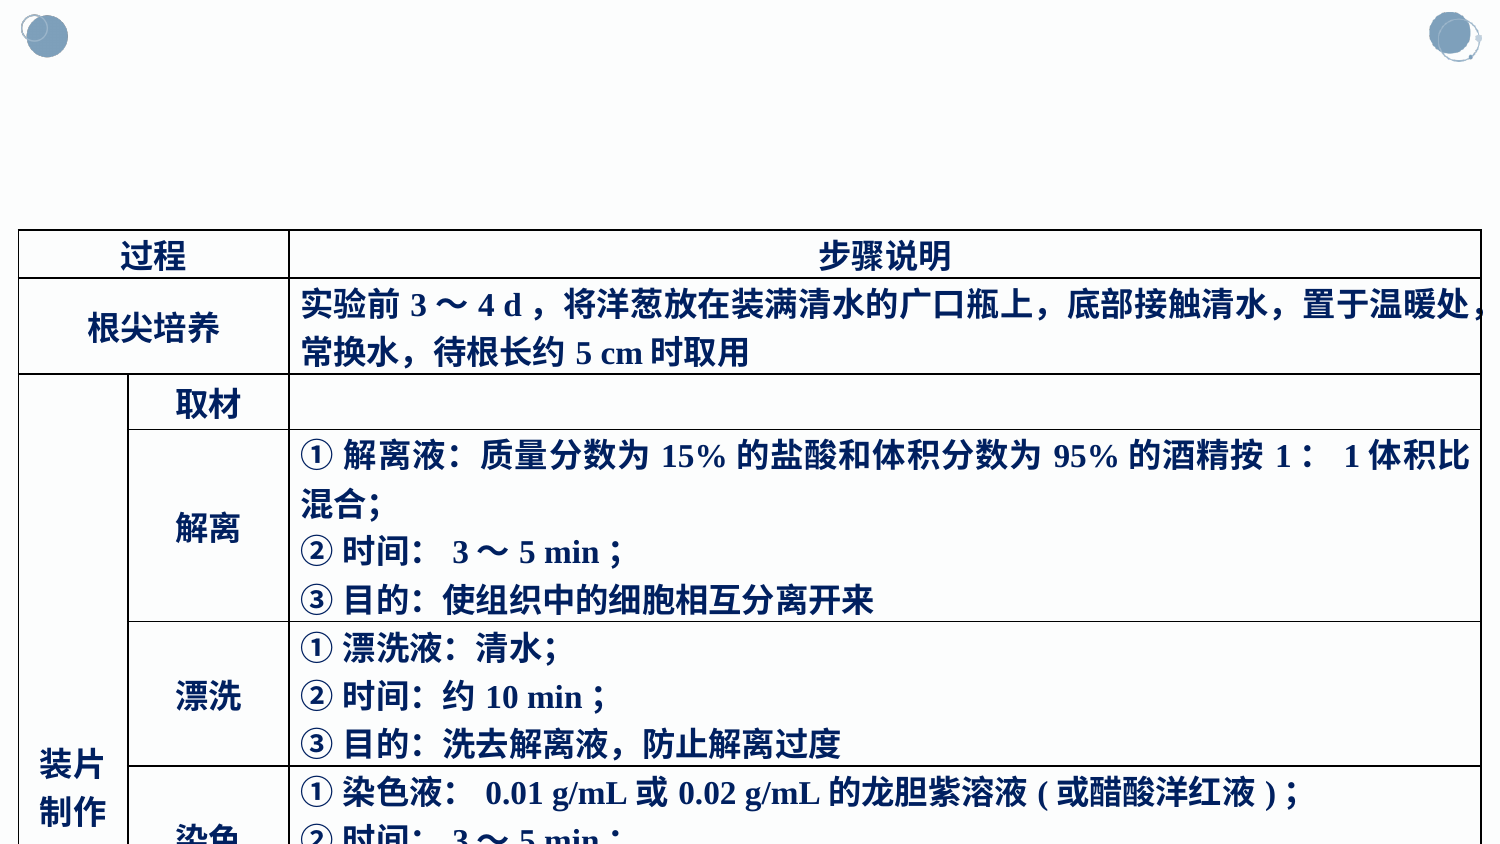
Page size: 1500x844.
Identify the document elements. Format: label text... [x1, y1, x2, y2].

table_header 步骤说明 [290, 231, 1480, 277]
table_cell ①染色液：0.01 g/mL或0.02 g/mL的龙胆紫溶液(或醋酸洋红液)； ②时间：3～5 min； ③目的：使染色体(或染色质)着色 [290, 767, 1480, 844]
table_cell ①漂洗液：清水； ②时间：约10 min； ③目的：洗去解离液，防止解离过度 [290, 622, 1480, 765]
table_cell 根尖培养 [19, 279, 288, 373]
picture [0, 0, 89, 73]
table_cell 取材 [129, 375, 288, 429]
picture [1411, 0, 1500, 73]
table_cell 染色 [129, 767, 288, 844]
table_cell 解离 [129, 430, 288, 621]
table_cell ①解离液：质量分数为15%的盐酸和体积分数为95%的酒精按1：1体积比混合； ②时间：3～5 min； ③目的：使组织中的细胞相互分离开来 [290, 430, 1480, 621]
table_cell 漂洗 [129, 622, 288, 765]
table_cell [290, 375, 1480, 429]
table_cell 装片制作 [19, 375, 127, 844]
table_cell 实验前3～4 d，将洋葱放在装满清水的广口瓶上，底部接触清水，置于温暖处，常换水，待根长约5 cm时取用 [290, 279, 1480, 373]
table_header 过程 [19, 231, 288, 277]
